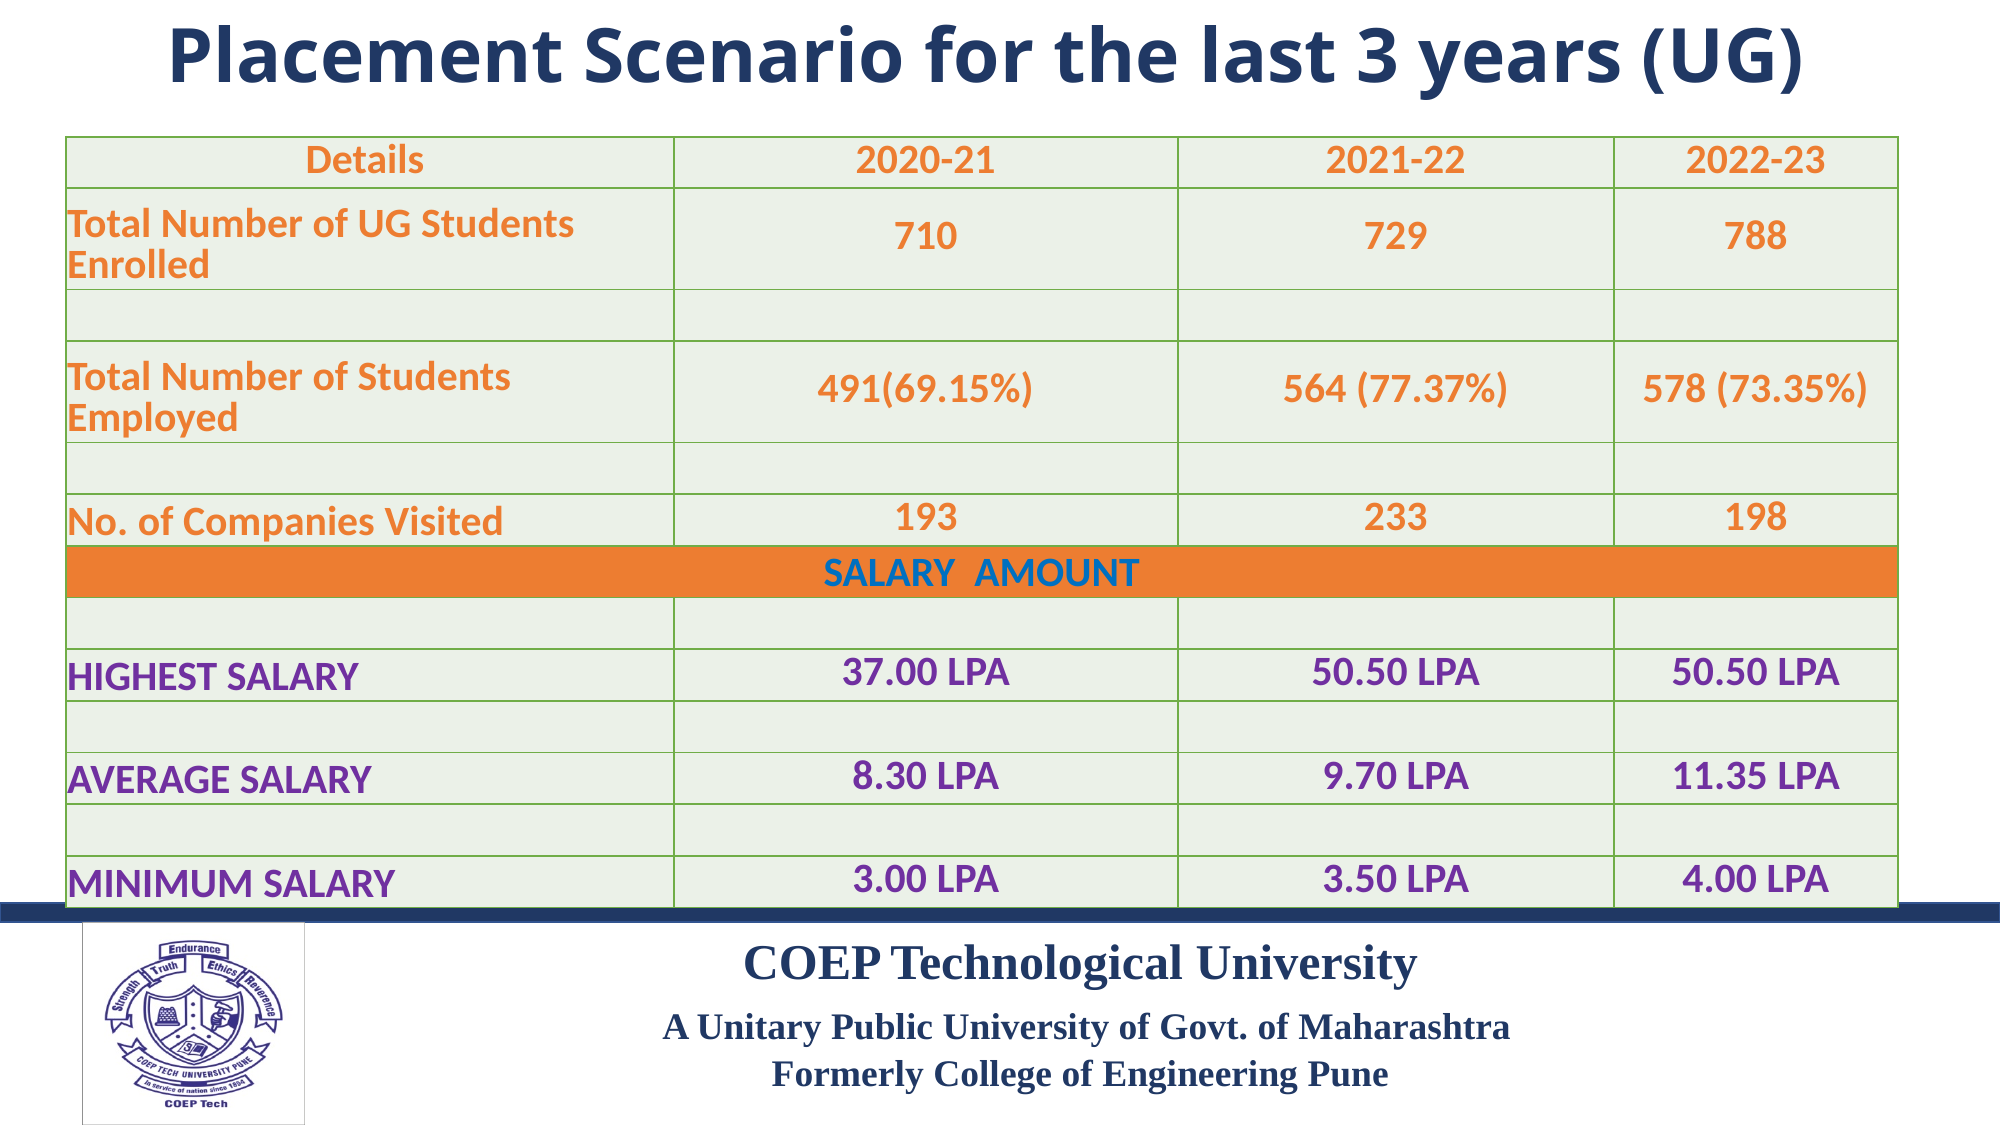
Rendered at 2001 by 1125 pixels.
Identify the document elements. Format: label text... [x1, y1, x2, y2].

table_cell [675, 702, 1177, 752]
table_cell [675, 805, 1177, 855]
table_cell AVERAGE SALARY [67, 753, 673, 803]
table_cell 50.50 LPA [1615, 650, 1897, 700]
table_cell [1179, 598, 1613, 648]
table_cell 564 (77.37%) [1179, 342, 1613, 442]
table_cell 788 [1615, 189, 1897, 289]
table_cell [67, 805, 673, 855]
table_cell 729 [1179, 189, 1613, 289]
table_cell [67, 702, 673, 752]
table_cell [1179, 805, 1613, 855]
table_cell Total Number of UG Students Enrolled [67, 189, 673, 289]
table_cell 50.50 LPA [1179, 650, 1613, 700]
table_cell [1615, 290, 1897, 340]
table_cell [1615, 702, 1897, 752]
table_cell [1179, 702, 1613, 752]
table_cell HIGHEST SALARY [67, 650, 673, 700]
table_cell [675, 443, 1177, 493]
picture [82, 921, 305, 1125]
table_cell 37.00 LPA [675, 650, 1177, 700]
table_header Details [67, 138, 673, 187]
table_cell 11.35 LPA [1615, 753, 1897, 803]
table_cell [67, 443, 673, 493]
table_cell MINIMUM SALARY [67, 857, 673, 903]
table_header 2021-22 [1179, 138, 1613, 187]
text_box Placement Scenario for the last 3 years (UG) [132, 0, 1840, 118]
table_cell 710 [675, 189, 1177, 289]
table_cell 193 [675, 495, 1177, 545]
table_cell SALARY AMOUNT [67, 547, 1897, 597]
table_cell 3.50 LPA [1179, 857, 1613, 903]
table_cell 4.00 LPA [1615, 857, 1897, 903]
table_cell [1179, 290, 1613, 340]
table_cell 9.70 LPA [1179, 753, 1613, 803]
table_cell 8.30 LPA [675, 753, 1177, 803]
table_header 2022-23 [1615, 138, 1897, 187]
table_cell [67, 290, 673, 340]
table_cell 3.00 LPA [675, 857, 1177, 903]
table_cell [1179, 443, 1613, 493]
table_cell Total Number of Students Employed [67, 342, 673, 442]
table_cell [1615, 805, 1897, 855]
table_cell 491(69.15%) [675, 342, 1177, 442]
table_cell 233 [1179, 495, 1613, 545]
table_cell [1615, 598, 1897, 648]
table_cell 198 [1615, 495, 1897, 545]
table_cell No. of Companies Visited [67, 495, 673, 545]
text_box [0, 903, 2000, 1104]
table_cell 578 (73.35%) [1615, 342, 1897, 442]
table_header 2020-21 [675, 138, 1177, 187]
table_cell [1615, 443, 1897, 493]
table_cell [675, 290, 1177, 340]
table_cell [675, 598, 1177, 648]
table_cell [67, 598, 673, 648]
